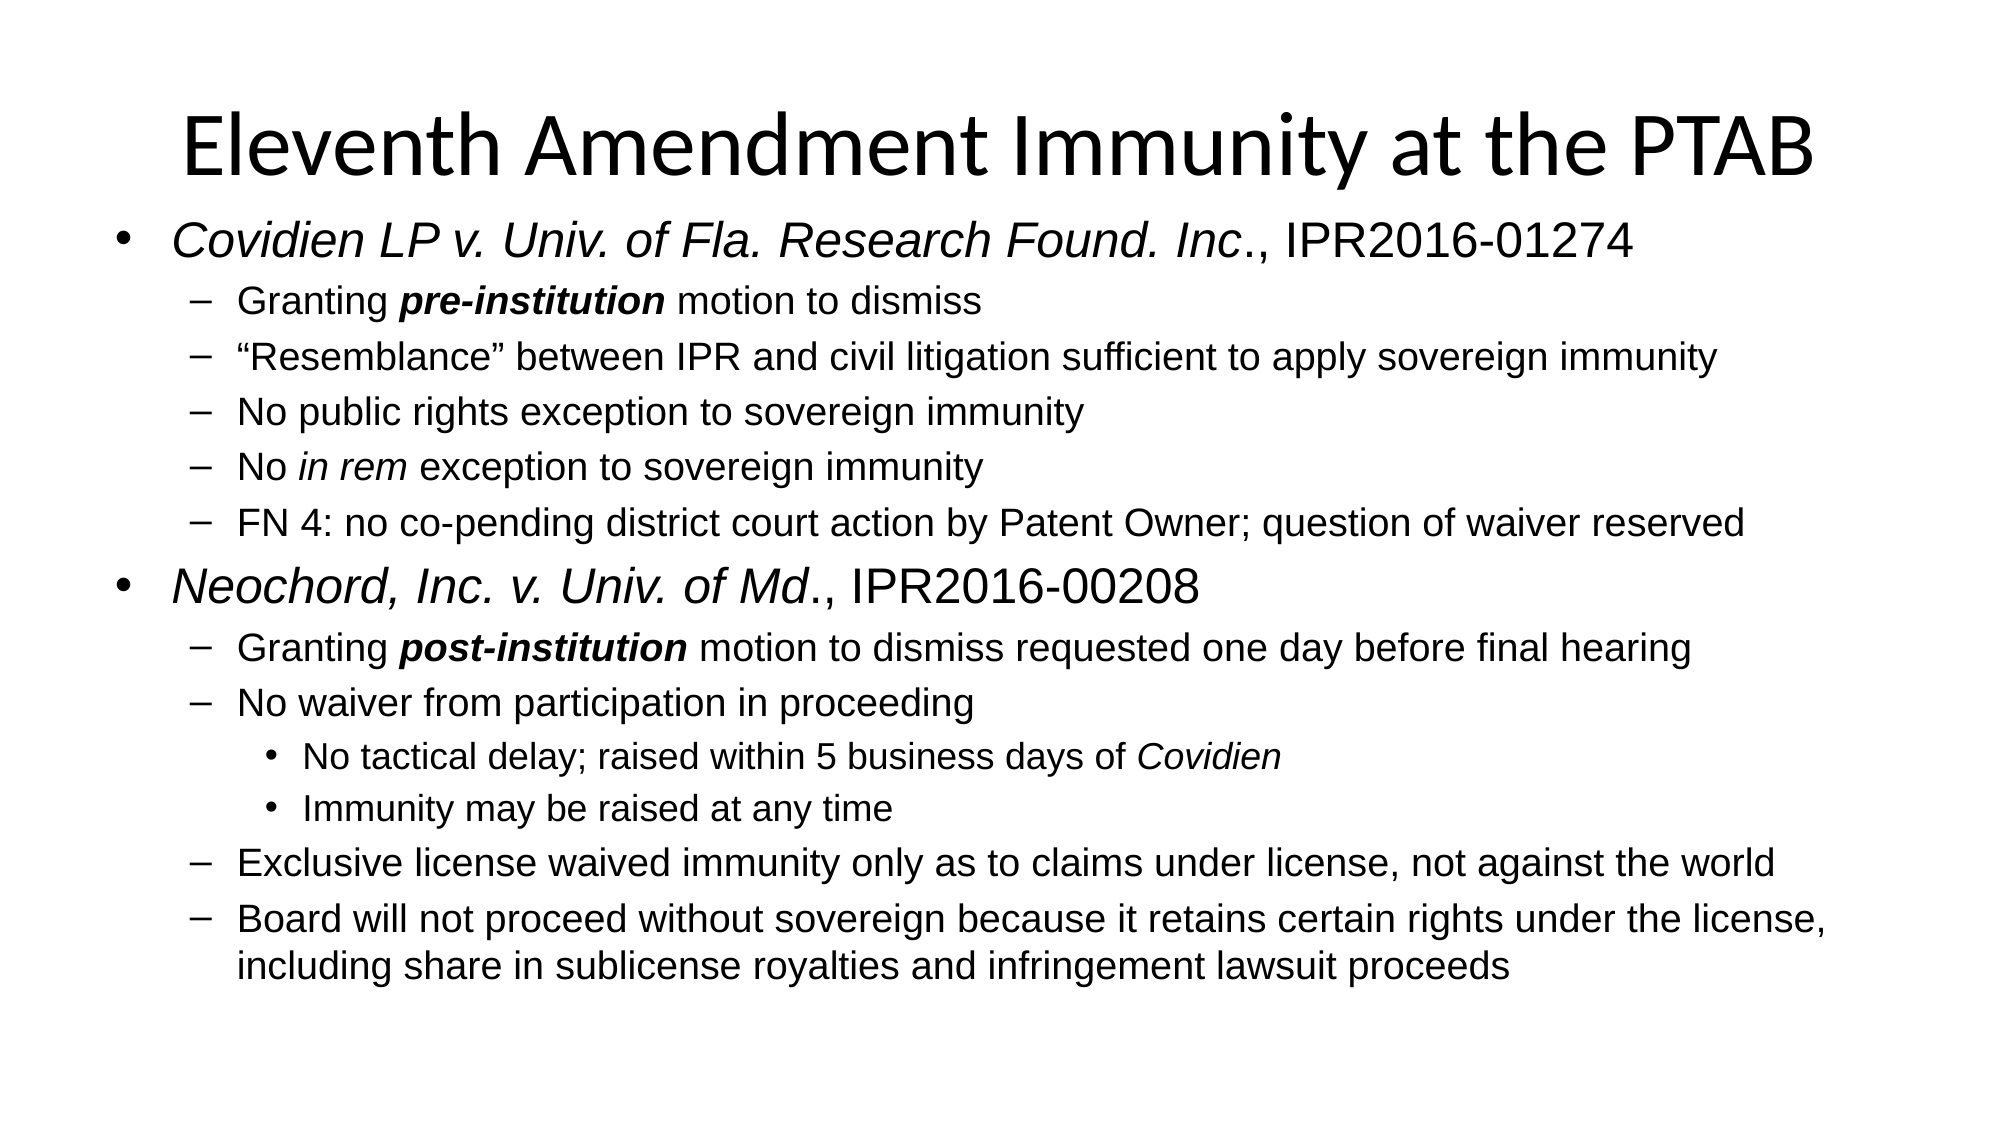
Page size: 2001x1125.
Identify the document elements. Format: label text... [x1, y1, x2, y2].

list Covidien LP v. Univ. of Fla. Research Found. Inc., IPR2016-01274 Granting pre-institution motion to dismiss “Resemblance” between IPR and civil litigation sufficient to apply sovereign immunity No public rights exception to sovereign immunity No in rem exception to sovereign immunity FN 4: no co-pending district court action by Patent Owner; question of waiver reserved Neochord, Inc. v. Univ. of Md., IPR2016-00208 Granting post-institution motion to dismiss requested one day before final hearing No waiver from participation in proceeding No tactical delay; raised within 5 business days of Covidien Immunity may be raised at any time Exclusive license waived immunity only as to claims under license, not against the world Board will not proceed without sovereign because it retains certain rights under the license, including share in sublicense royalties and infringement lawsuit proceeds [99, 200, 1900, 1088]
title Eleventh Amendment Immunity at the PTAB [99, 45, 1900, 200]
